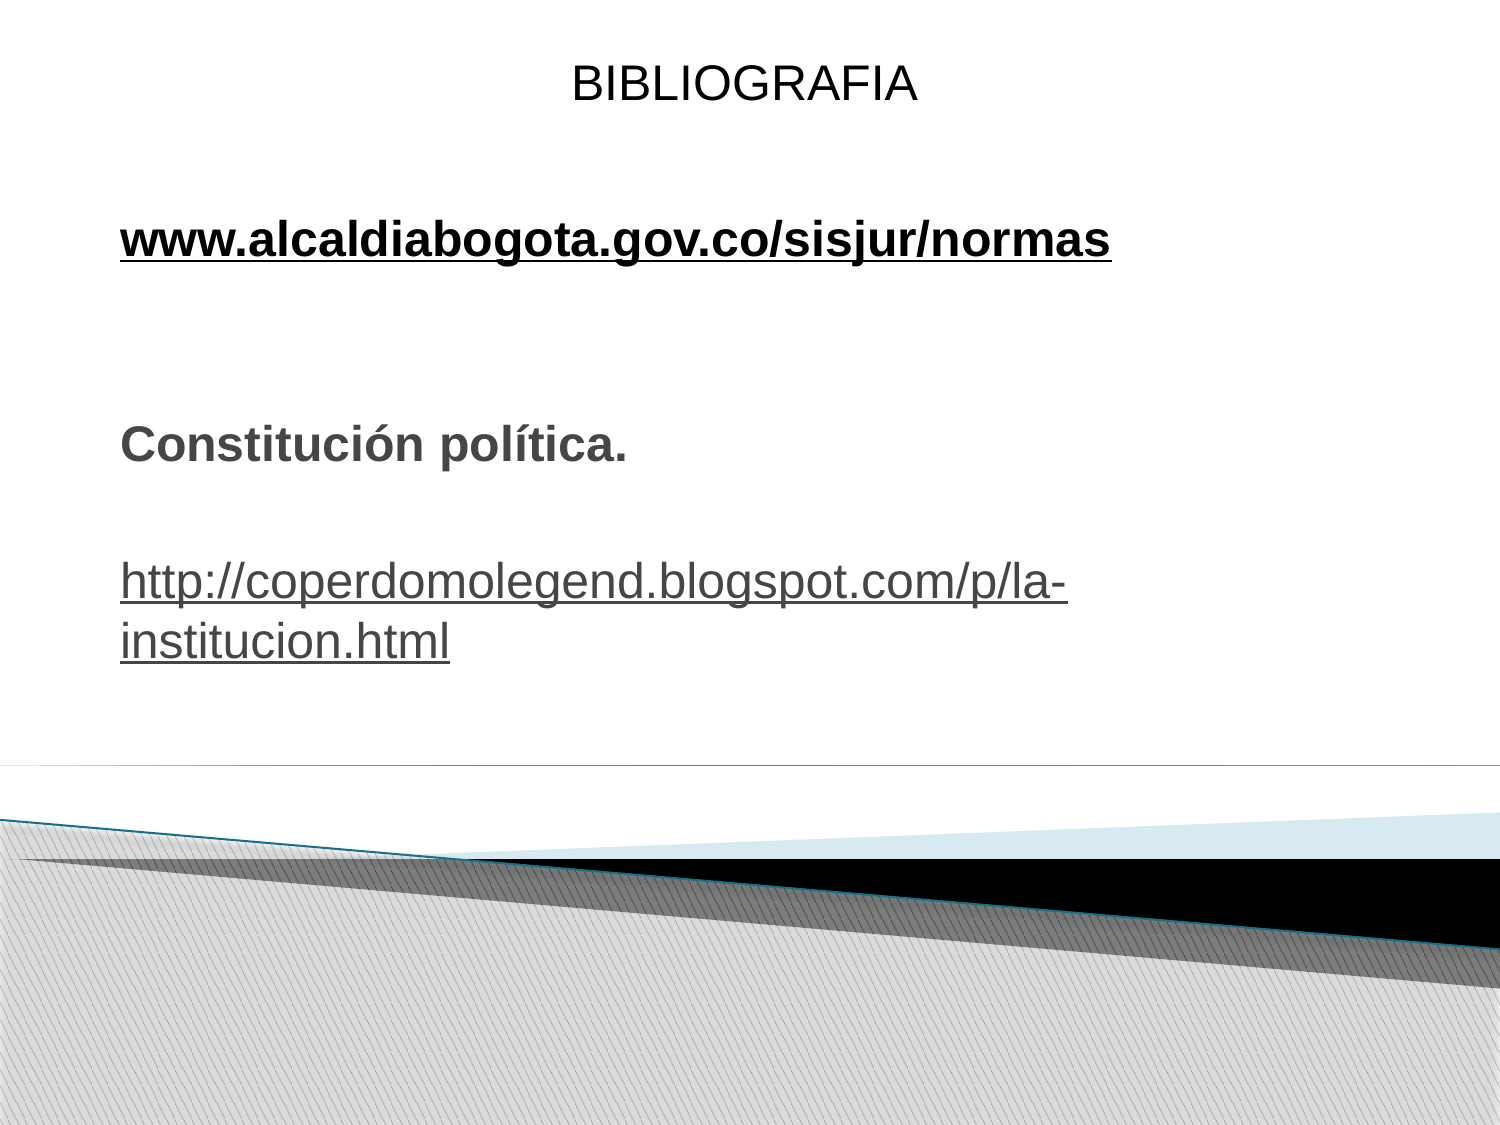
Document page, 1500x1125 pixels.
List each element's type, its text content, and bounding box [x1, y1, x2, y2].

picture [5, 859, 1500, 989]
subtitle BIBLIOGRAFIA www.alcaldiabogota.gov.co/sisjur/normas Constitución política. http://coperdomolegend.blogspot.com/p/la-institucion.html [112, 42, 1388, 790]
